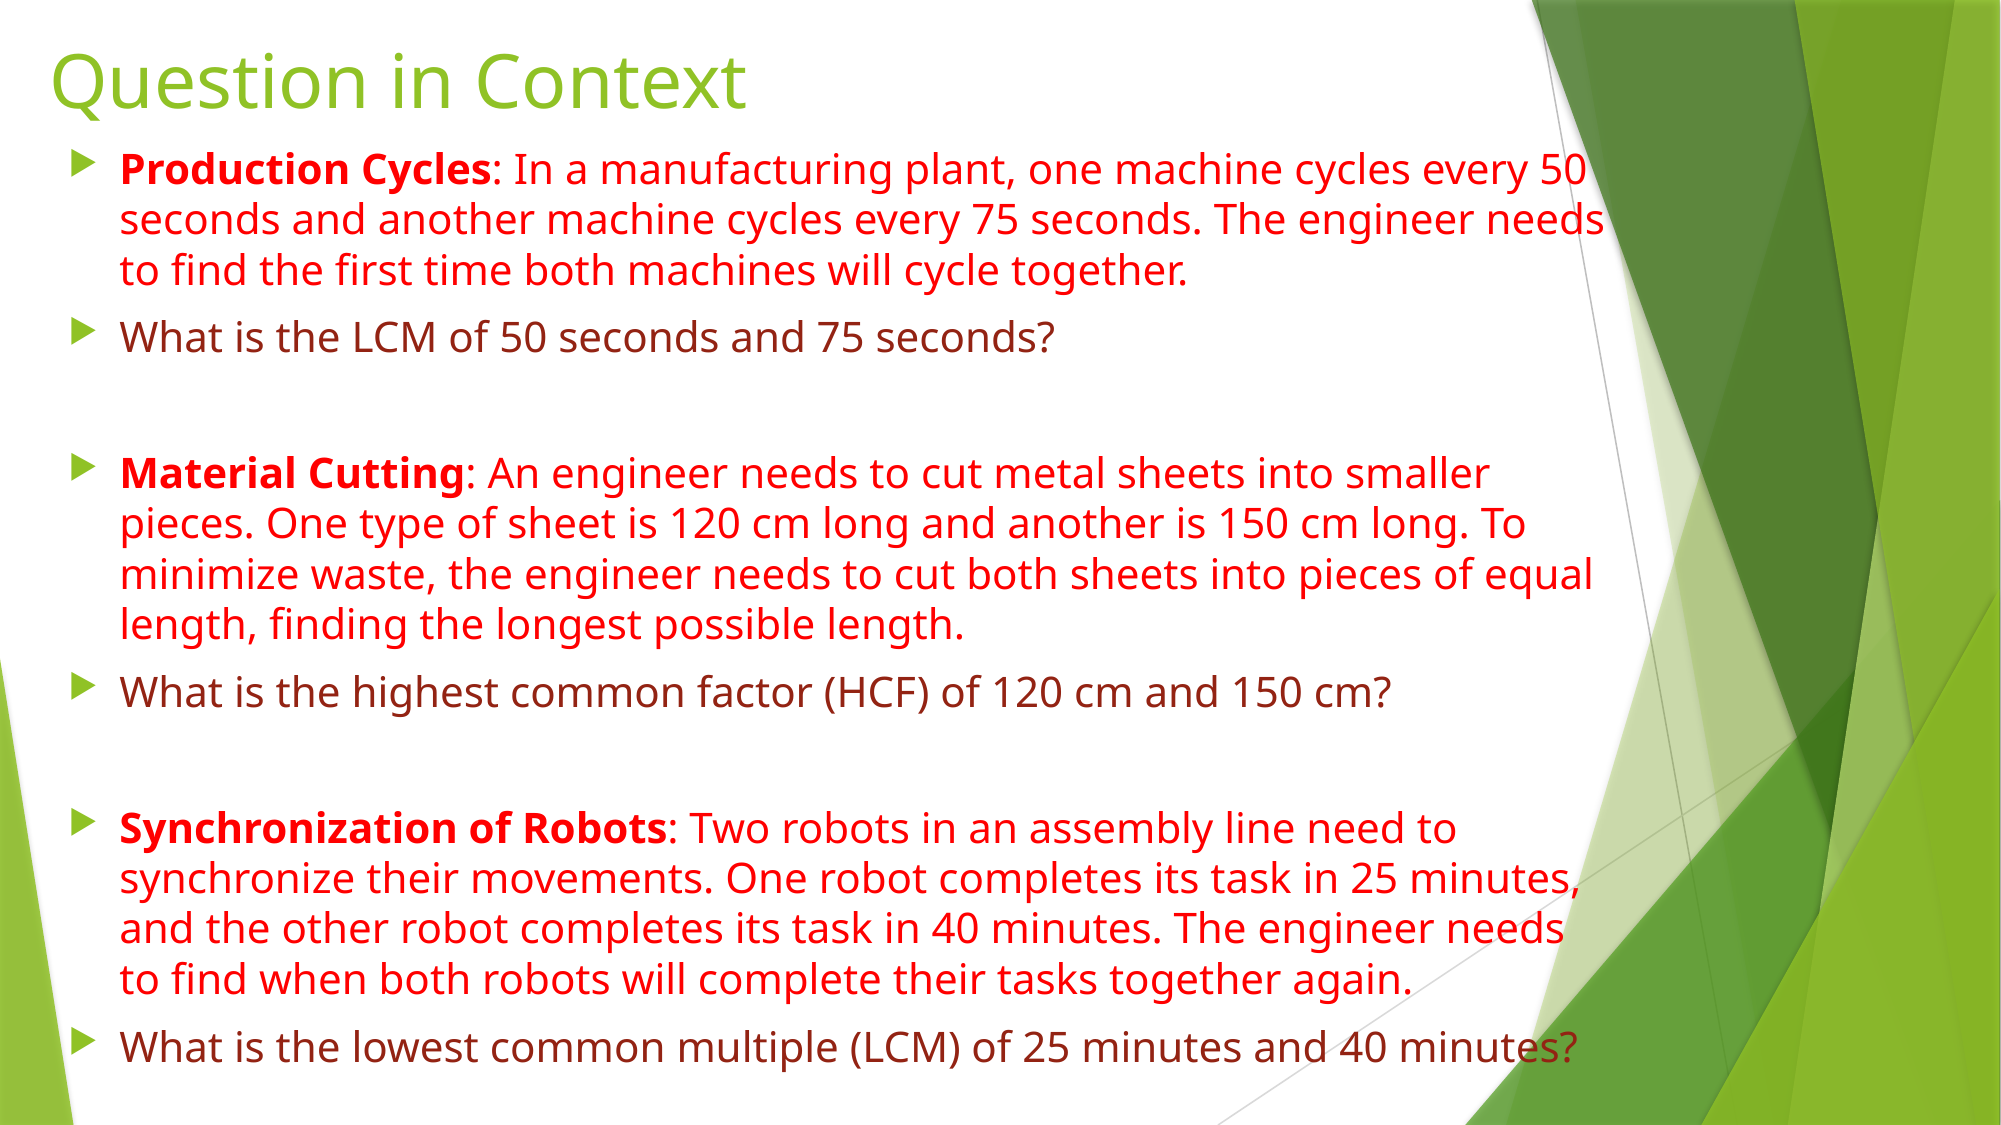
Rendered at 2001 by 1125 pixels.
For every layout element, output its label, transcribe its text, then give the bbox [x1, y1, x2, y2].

list Production Cycles: In a manufacturing plant, one machine cycles every 50 seconds and another machine cycles every 75 seconds. The engineer needs to find the first time both machines will cycle together. What is the LCM of 50 seconds and 75 seconds? Material Cutting: An engineer needs to cut metal sheets into smaller pieces. One type of sheet is 120 cm long and another is 150 cm long. To minimize waste, the engineer needs to cut both sheets into pieces of equal length, finding the longest possible length. What is the highest common factor (HCF) of 120 cm and 150 cm? Synchronization of Robots: Two robots in an assembly line need to synchronize their movements. One robot completes its task in 25 minutes, and the other robot completes its task in 40 minutes. The engineer needs to find when both robots will complete their tasks together again. What is the lowest common multiple (LCM) of 25 minutes and 40 minutes? [53, 134, 1623, 1099]
title Question in Context [34, 26, 1445, 243]
